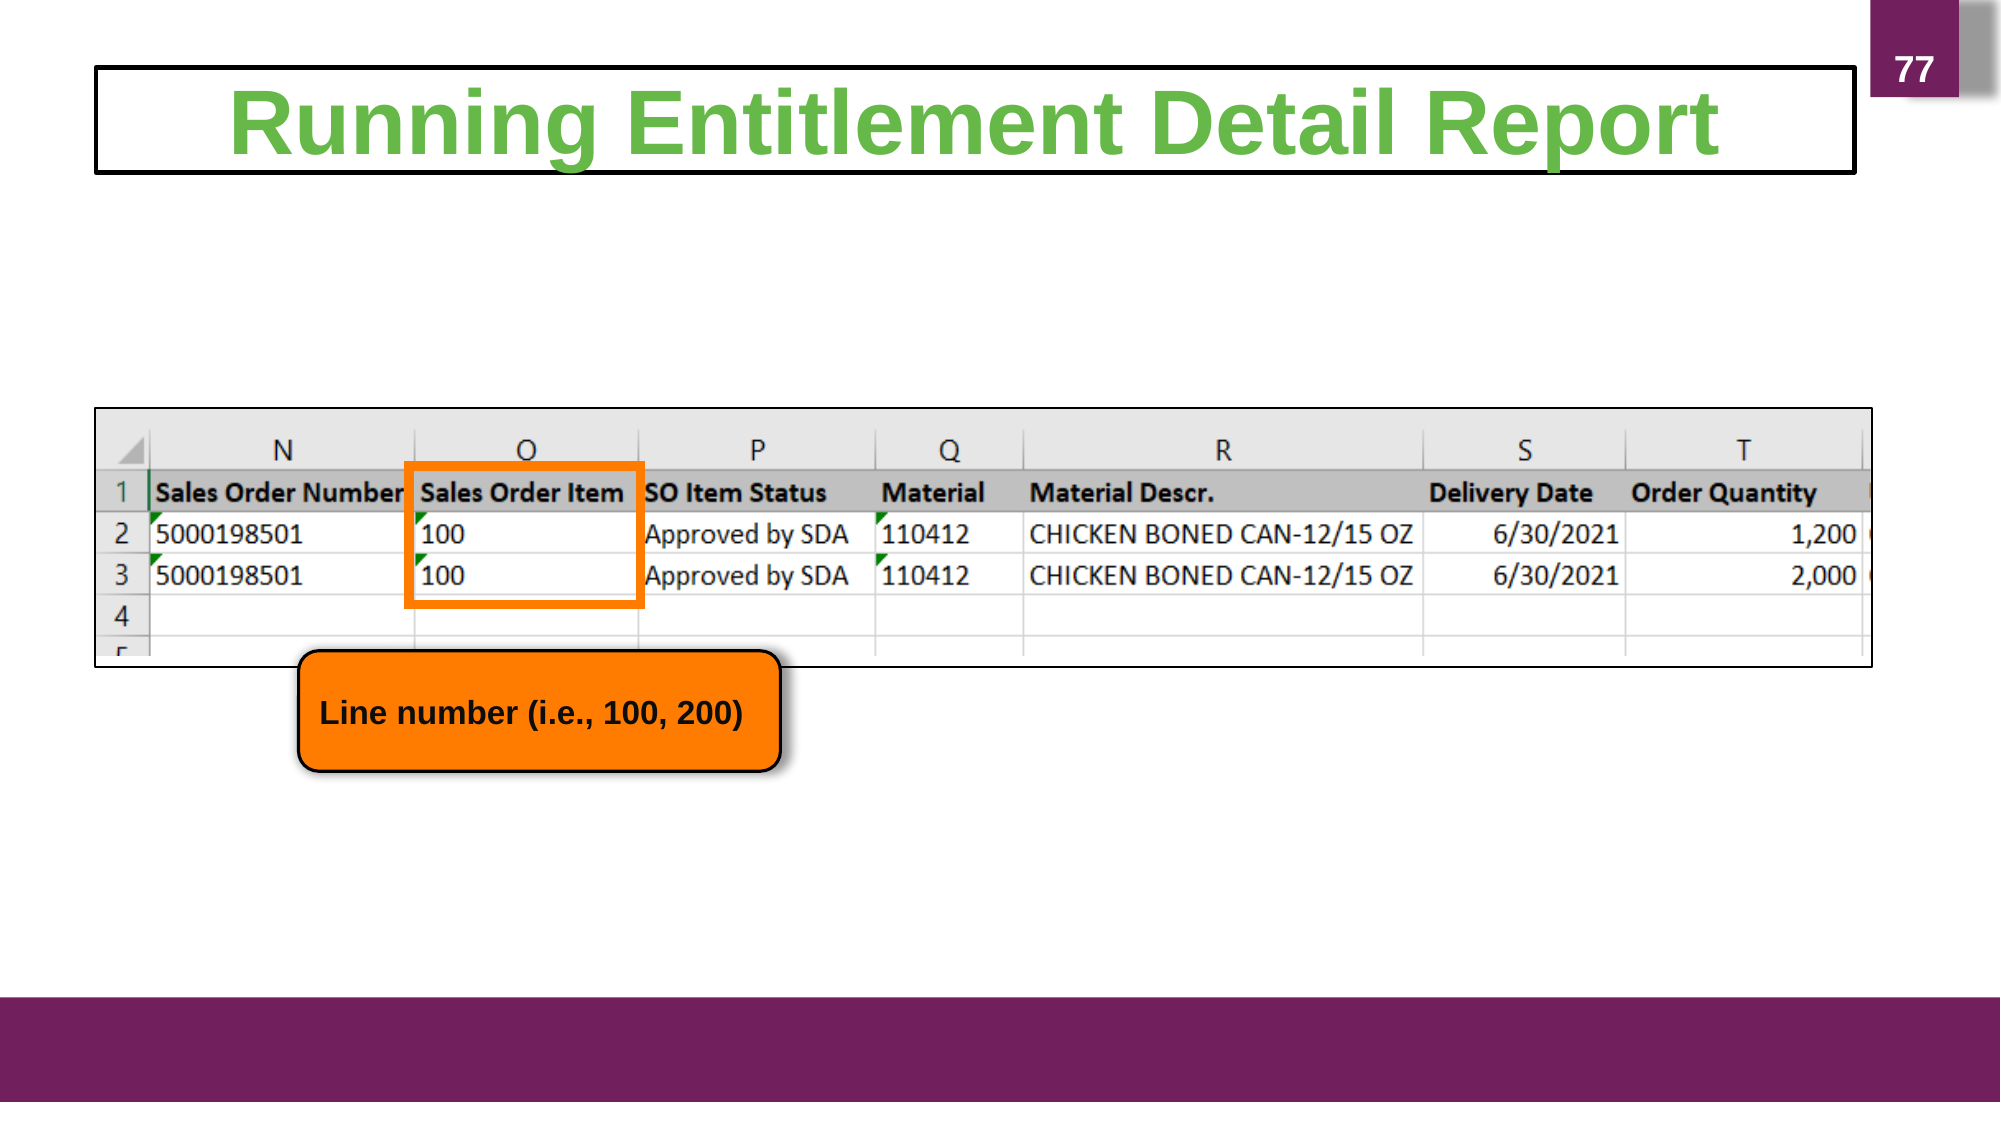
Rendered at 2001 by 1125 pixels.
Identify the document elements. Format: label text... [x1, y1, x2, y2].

text_box [0, 996, 2000, 1103]
slide_number 77 [1870, 0, 1959, 98]
list Running Entitlement Detail Report [95, 67, 1855, 173]
text_box Line number (i.e., 100, 200) [297, 666, 782, 773]
picture [95, 409, 1871, 666]
